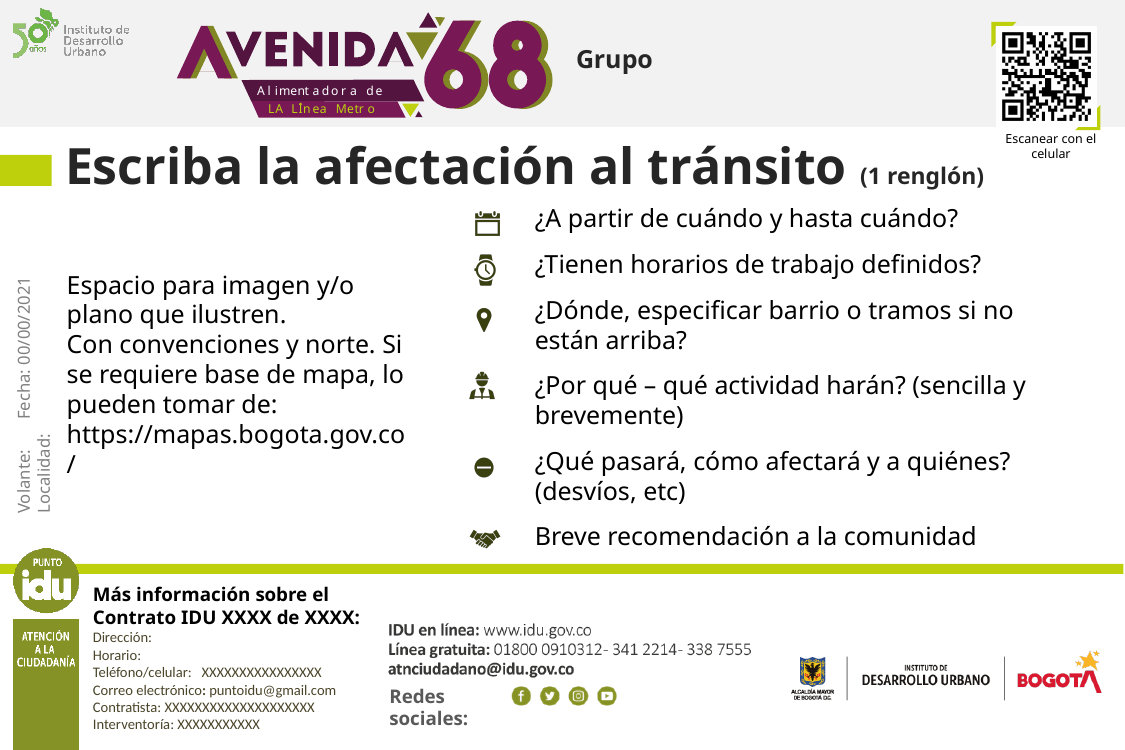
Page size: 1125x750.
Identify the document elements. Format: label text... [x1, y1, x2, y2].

picture [472, 455, 496, 480]
text_box Espacio para imagen y/o plano que ilustren. Con convenciones y norte. Si se requiere base de mapa, lo pueden tomar de: https://mapas.bogota.gov.co/ [51, 261, 422, 487]
text_box Grupo [561, 36, 953, 81]
picture [13, 8, 129, 58]
text_box Volante: Fecha: 00/00/2021 Localidad: [5, 186, 71, 529]
picture [470, 206, 505, 241]
picture [468, 253, 502, 287]
picture [466, 303, 501, 337]
picture [13, 548, 79, 750]
picture [467, 522, 502, 557]
picture [465, 370, 500, 405]
text_box Más información sobre el Contrato IDU XXXX de XXXX: Dirección: Horario: Teléfono/celular: XXXXXXXXXXXXXXXX Correo electrónico: puntoidu@gmail.com Contratista: XXXXXXXXXXXXXXXXXXXX Interventoría: XXXXXXXXXXX [78, 575, 520, 750]
picture [996, 26, 1097, 126]
text_box Escriba la afectación al tránsito (1 renglón) [50, 126, 1125, 202]
text_box ¿A partir de cuándo y hasta cuándo? ¿Tienen horarios de trabajo definidos? ¿Dónde, especificar barrio o tramos si no están arriba? ¿Por qué – qué actividad harán? (sencilla y brevemente) ¿Qué pasará, cómo afectará y a quiénes? (desvíos, etc) Breve recomendación a la comunidad [519, 202, 1094, 600]
picture [520, 603, 1125, 726]
